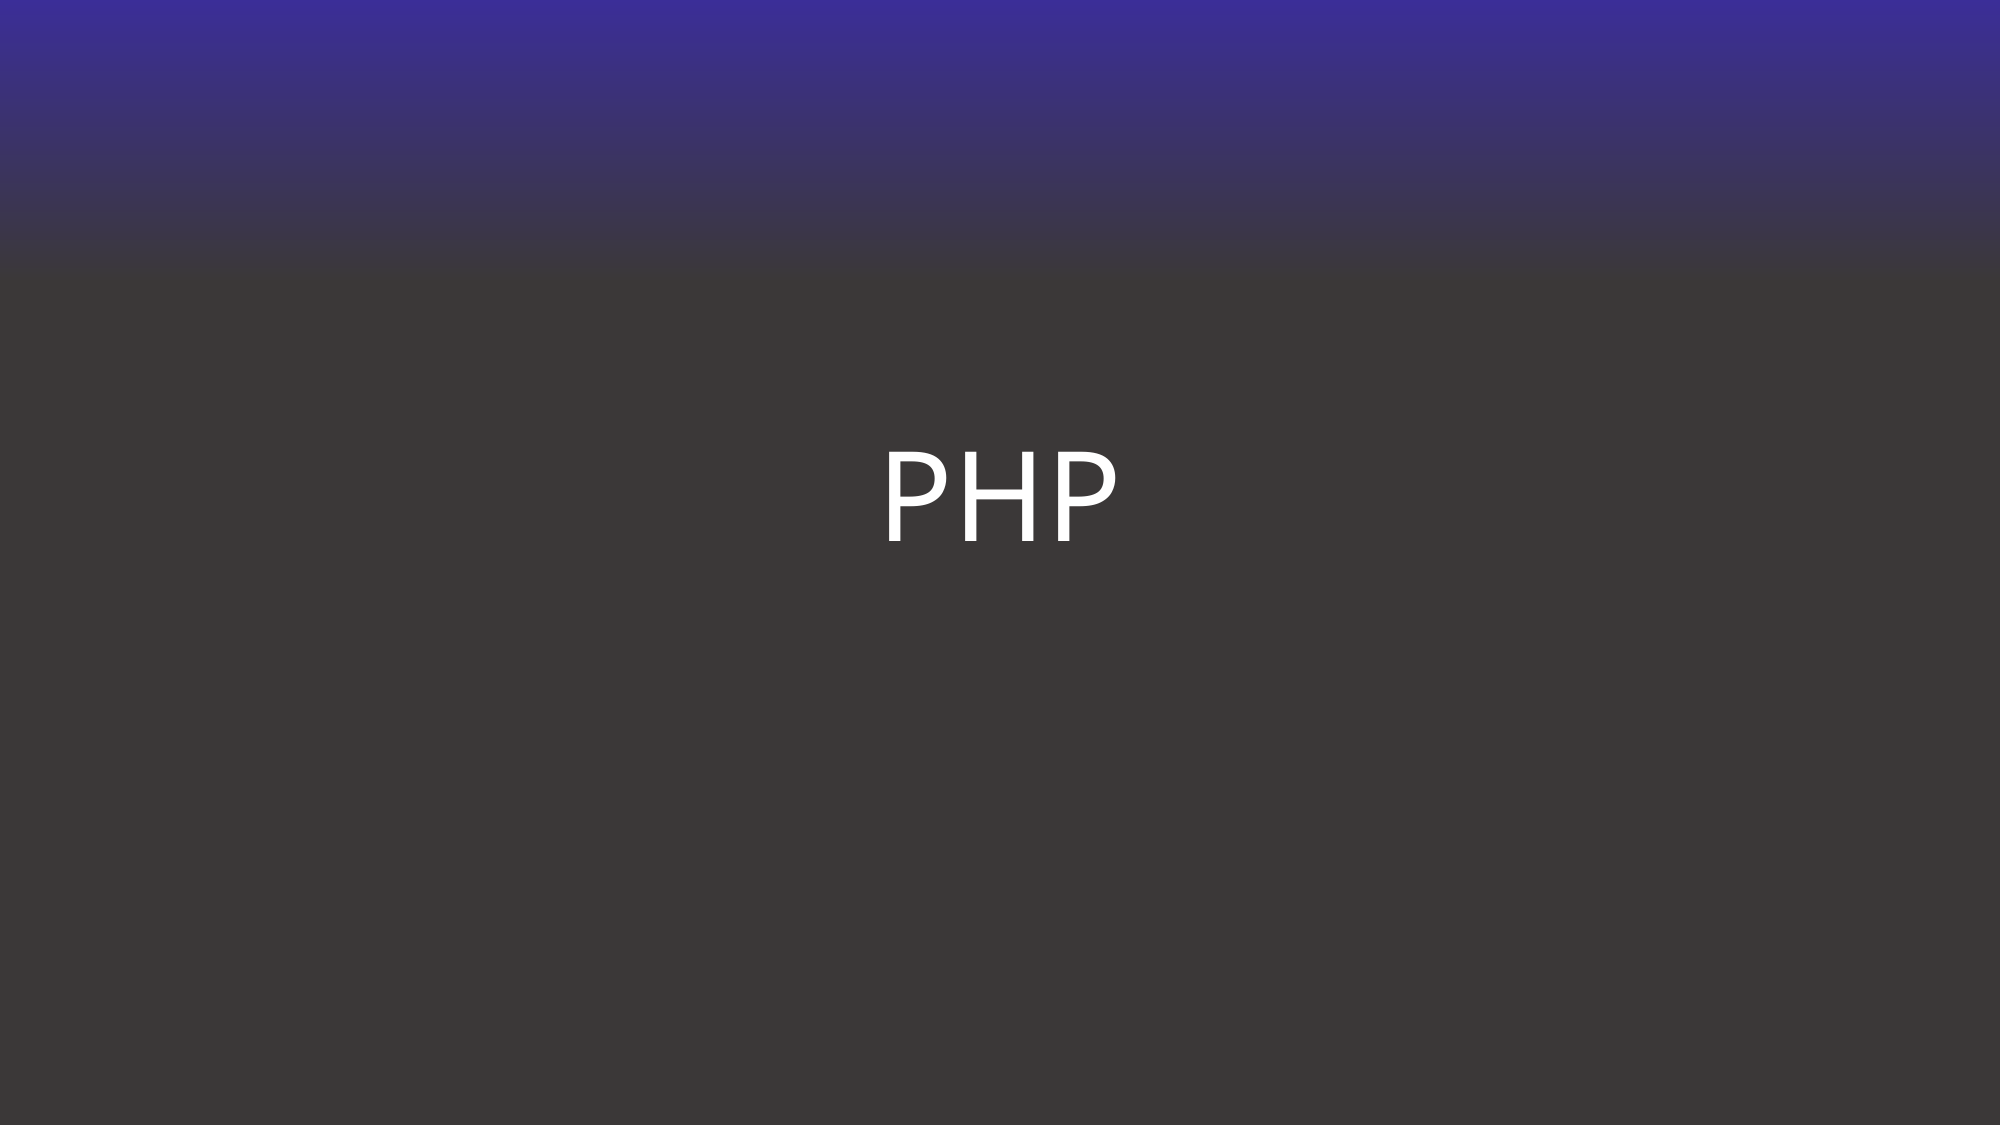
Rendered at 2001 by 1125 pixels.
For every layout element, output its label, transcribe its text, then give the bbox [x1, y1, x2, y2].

title PHP [249, 184, 1750, 576]
